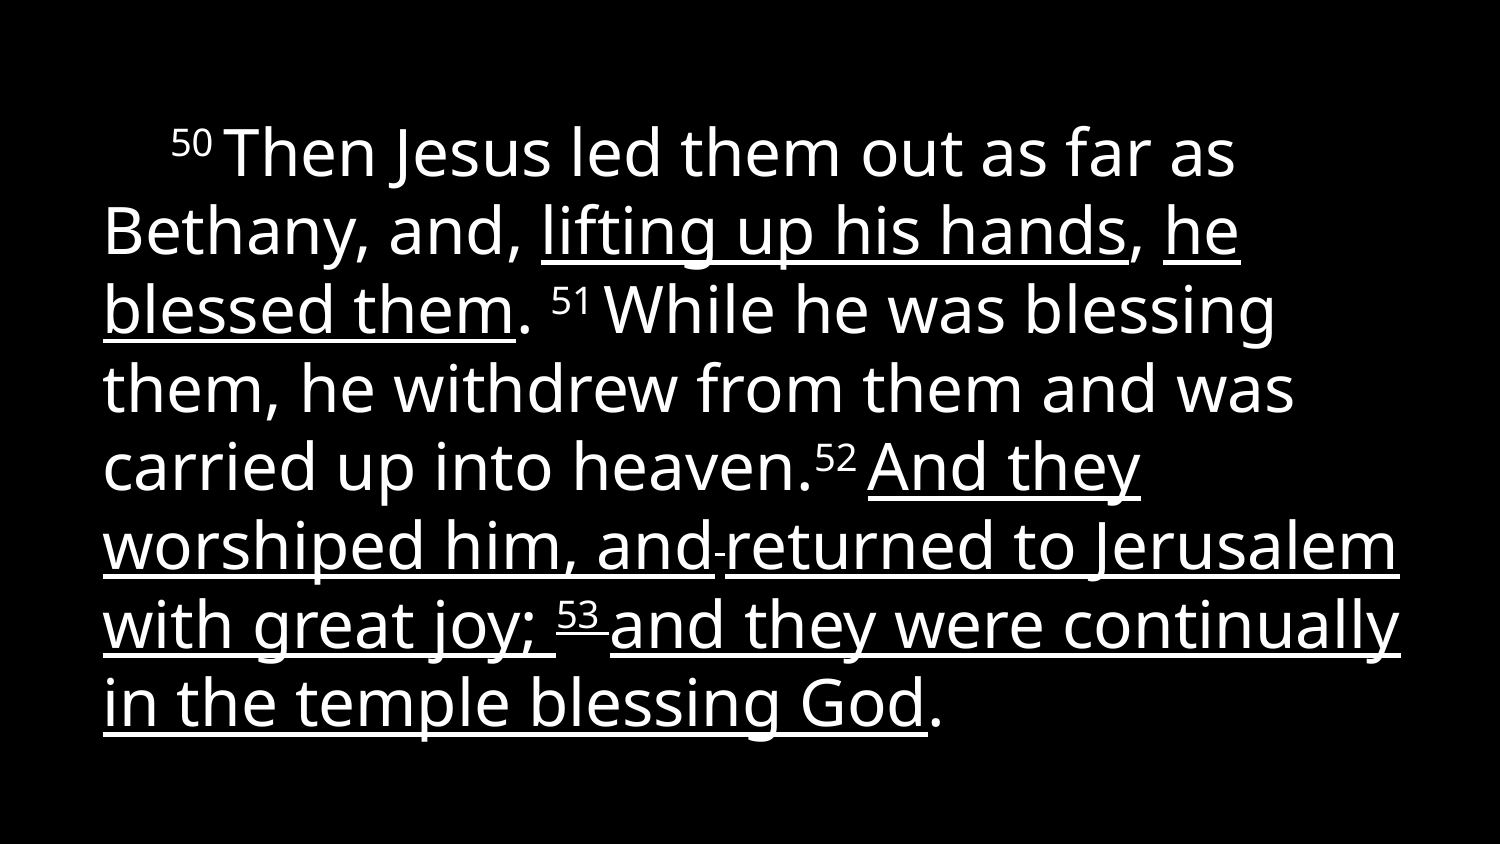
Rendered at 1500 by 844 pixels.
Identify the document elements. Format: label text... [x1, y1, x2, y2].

list 50 Then Jesus led them out as far as Bethany, and, lifting up his hands, he blessed them. 51 While he was blessing them, he withdrew from them and was carried up into heaven.52 And they worshiped him, and returned to Jerusalem with great joy; 53 and they were continually in the temple blessing God. [87, 103, 1425, 772]
